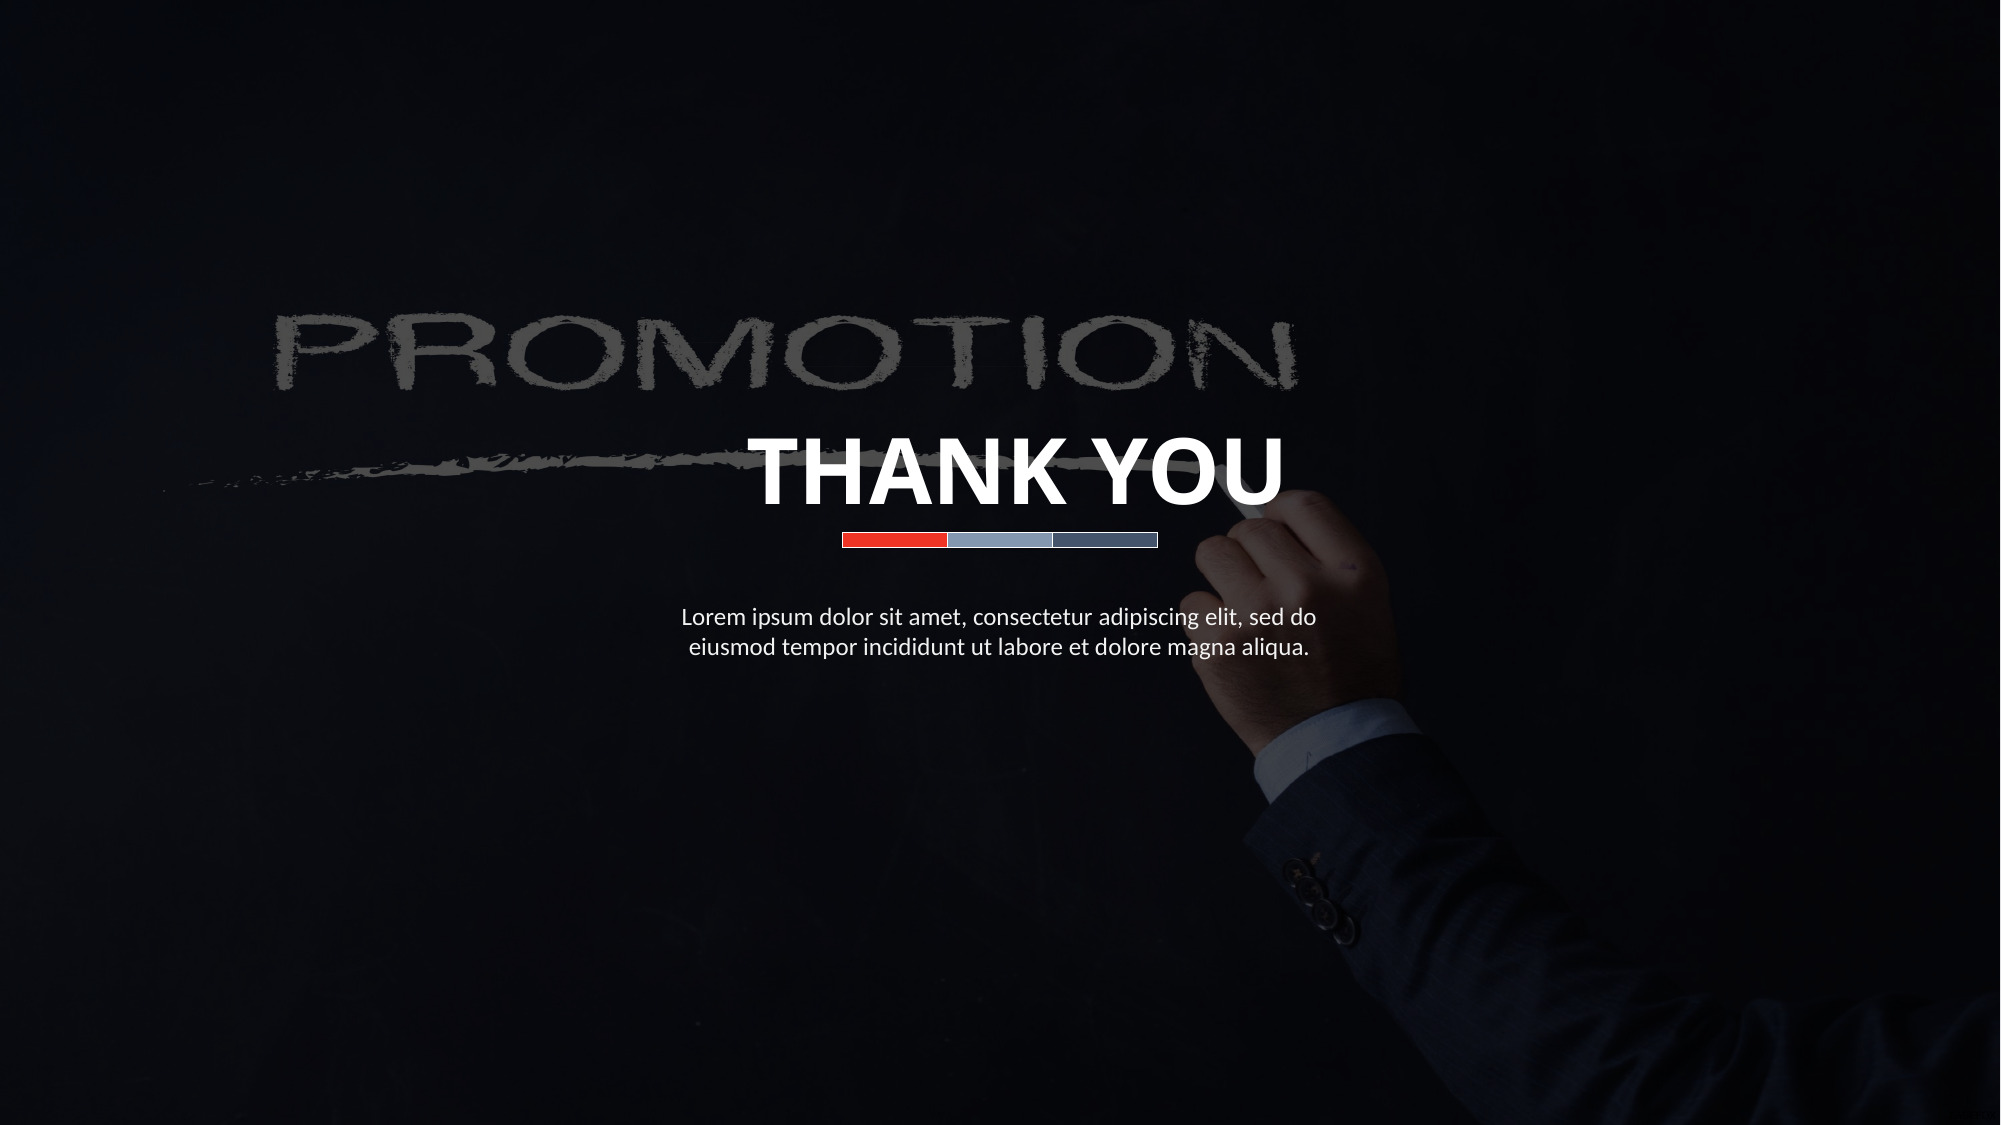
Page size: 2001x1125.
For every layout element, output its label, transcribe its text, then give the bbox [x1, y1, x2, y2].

text_box THANK YOU [565, 405, 1470, 531]
picture [0, 0, 2001, 1125]
text_box Lorem ipsum dolor sit amet, consectetur adipiscing elit, sed do eiusmod tempor incididunt ut labore et dolore magna aliqua. [660, 593, 1340, 668]
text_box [842, 532, 1158, 548]
